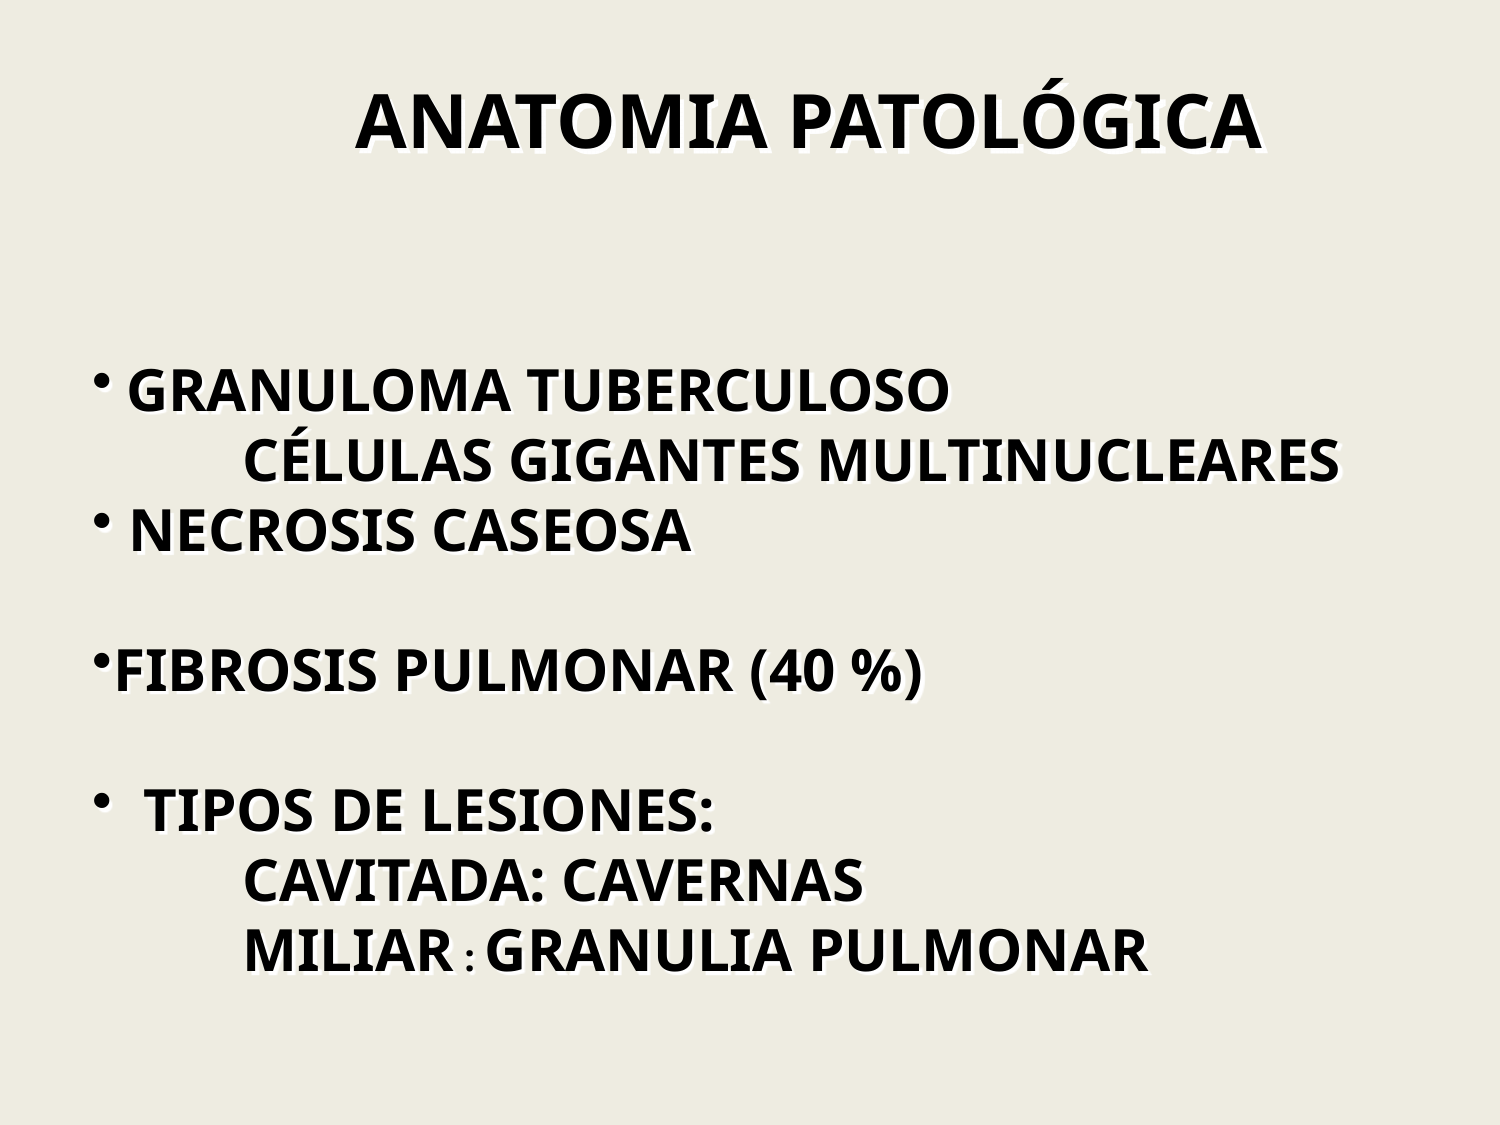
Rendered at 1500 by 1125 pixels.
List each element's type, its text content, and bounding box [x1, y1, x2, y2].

text_box GRANULOMA TUBERCULOSO CÉLULAS GIGANTES MULTINUCLEARES NECROSIS CASEOSA FIBROSIS PULMONAR (40 %) TIPOS DE LESIONES: CAVITADA: CAVERNAS MILIAR : GRANULIA PULMONAR [77, 345, 1412, 990]
text_box ANATOMIA PATOLÓGICA [340, 66, 1279, 172]
